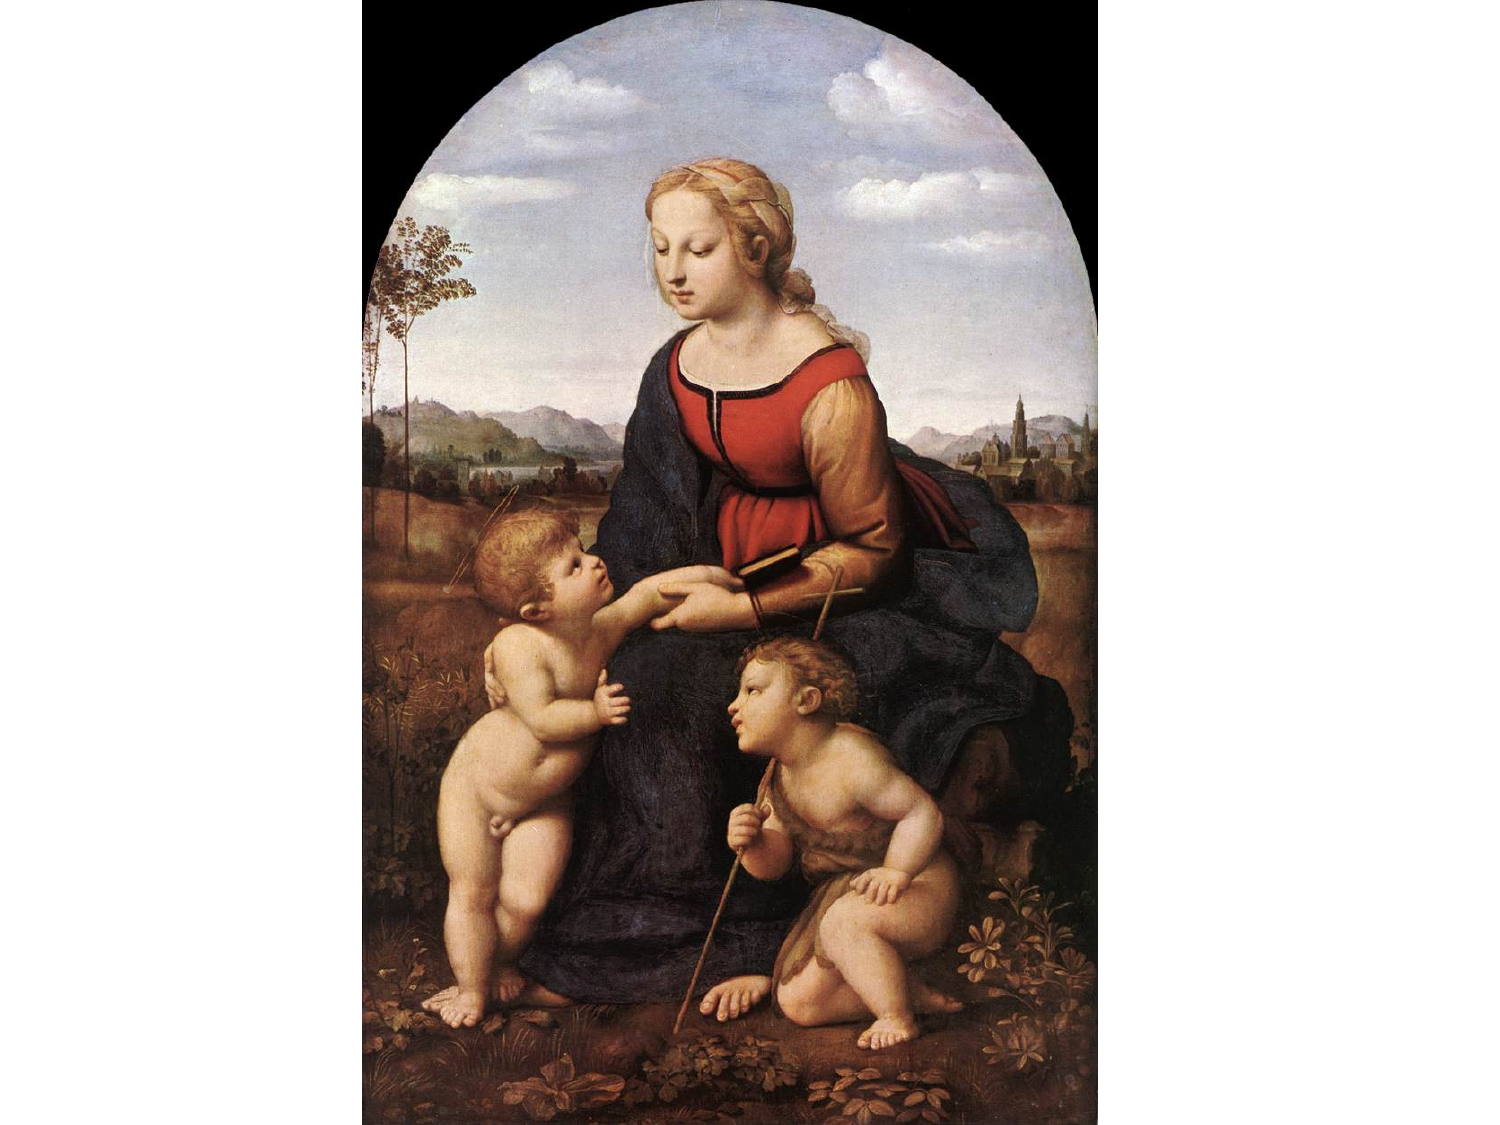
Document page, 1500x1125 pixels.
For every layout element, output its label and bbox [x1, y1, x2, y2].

picture [362, 0, 1098, 1125]
